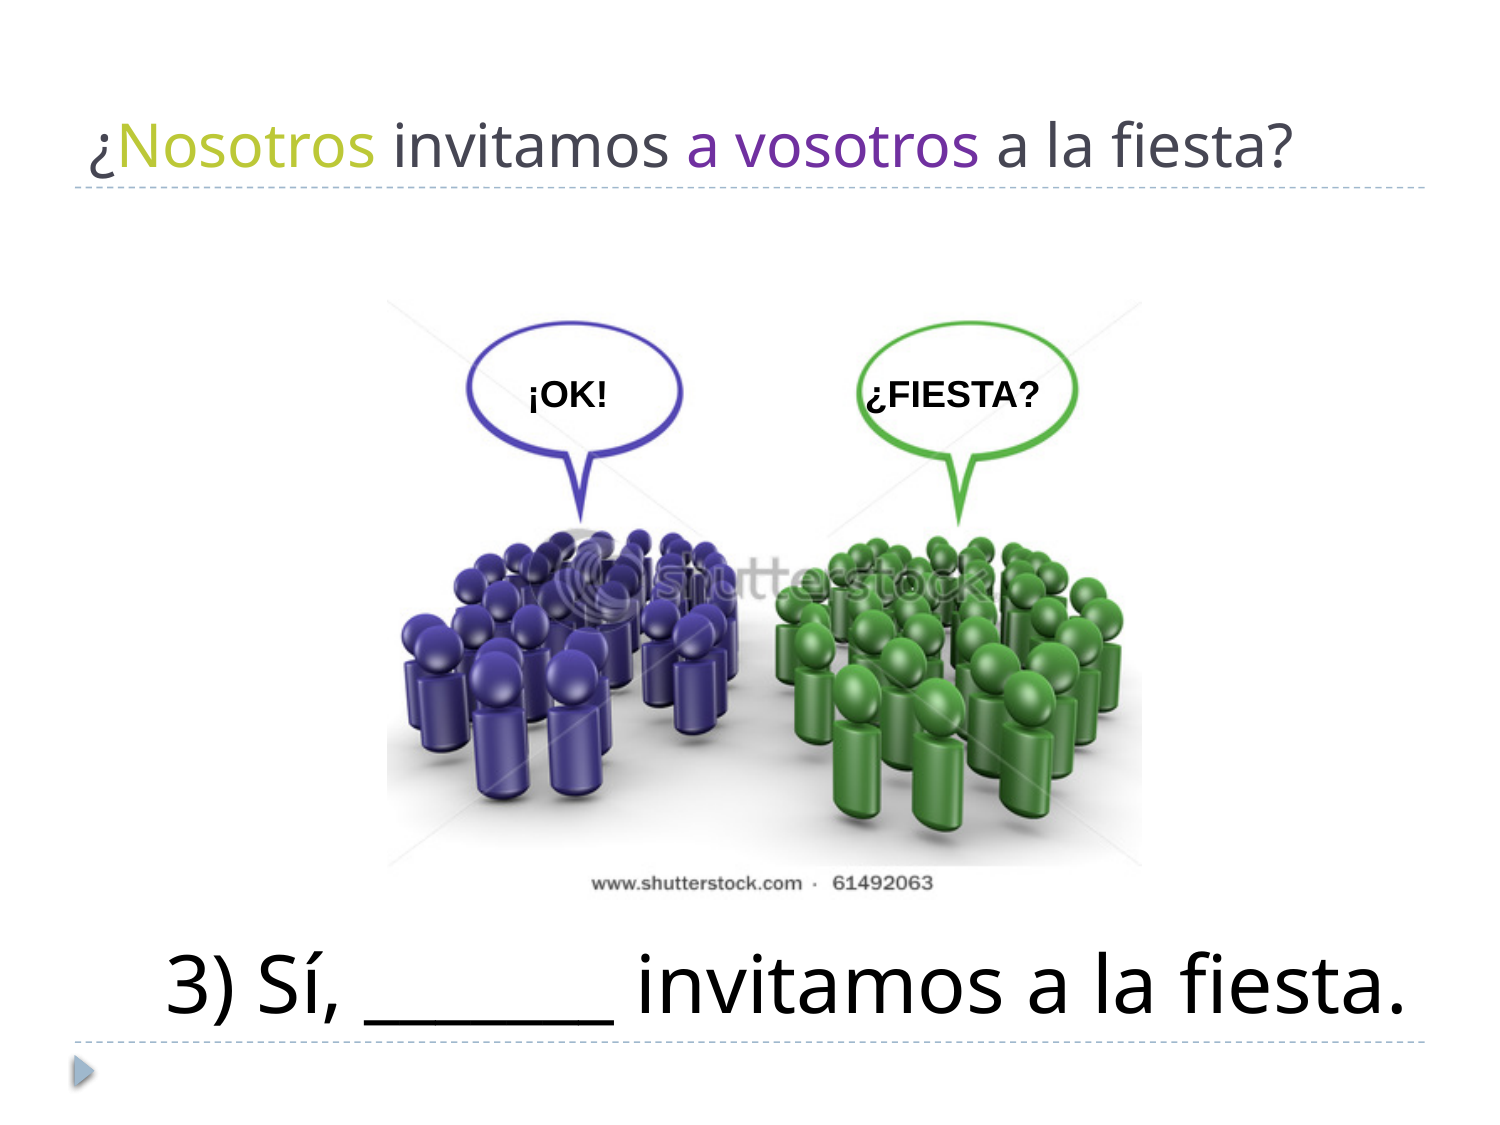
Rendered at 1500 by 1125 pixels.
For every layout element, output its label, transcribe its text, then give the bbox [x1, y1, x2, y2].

text_box 3) Sí, _______ invitamos a la fiesta. [74, 887, 1500, 1075]
picture [387, 299, 1142, 901]
title ¿Nosotros invitamos a vosotros a la fiesta? [75, 37, 1425, 188]
